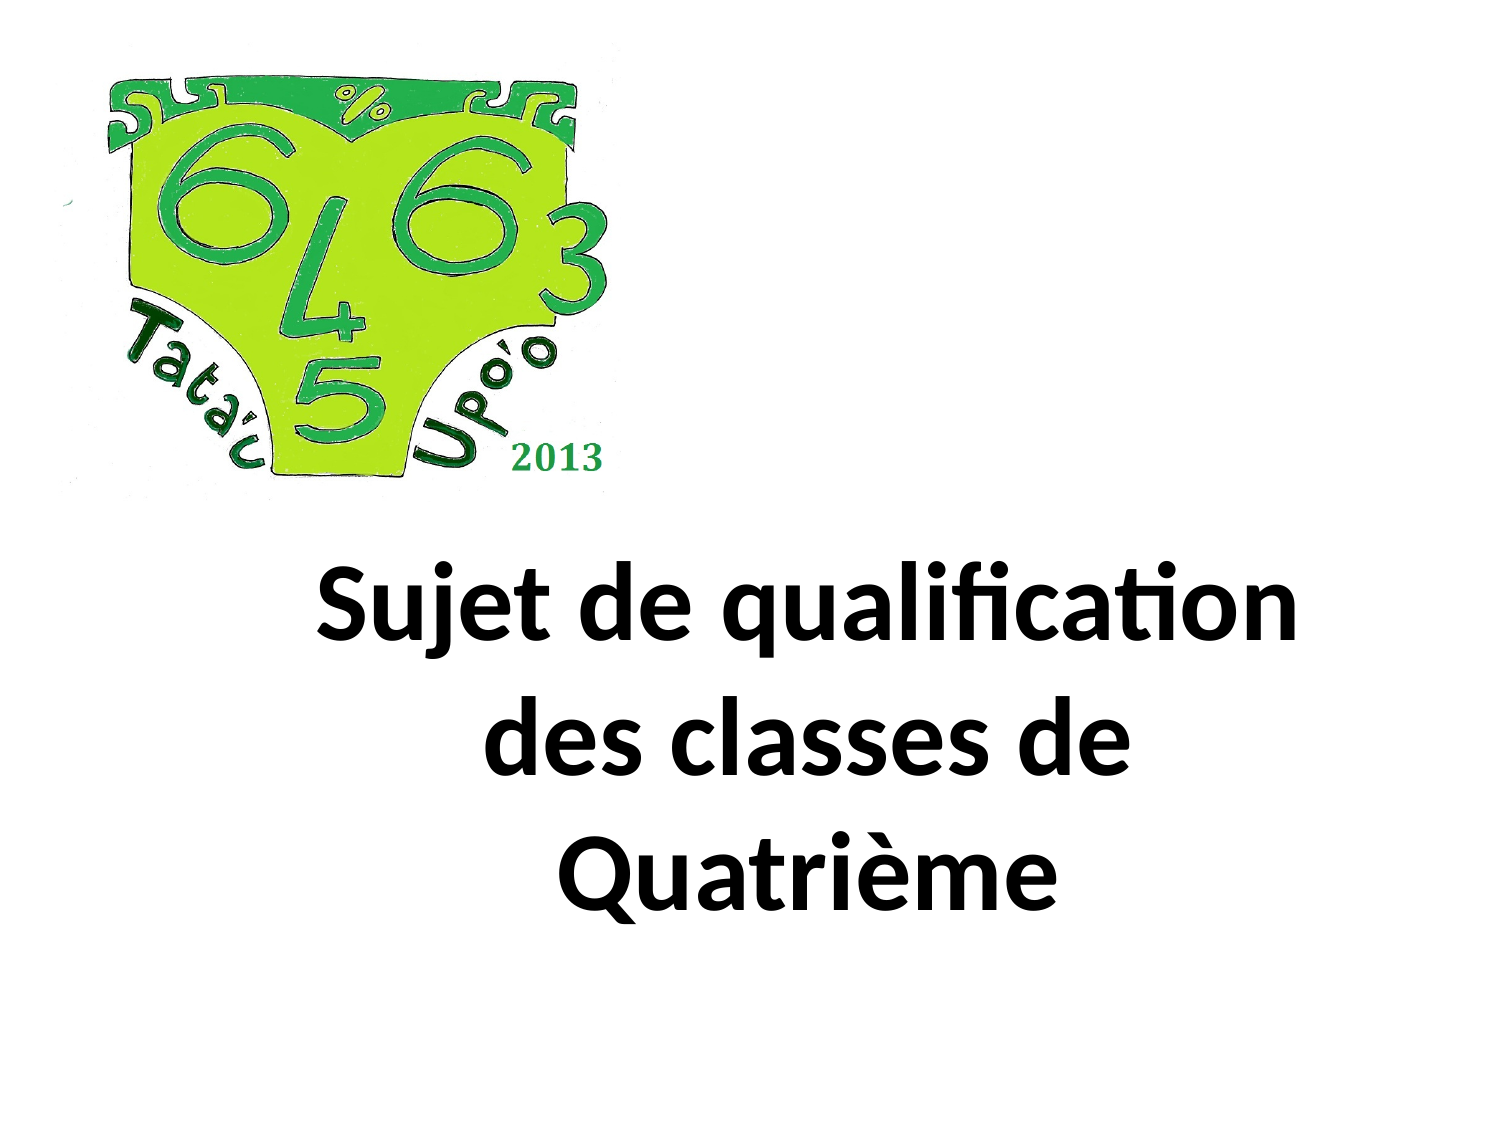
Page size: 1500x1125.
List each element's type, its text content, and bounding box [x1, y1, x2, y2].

picture [52, 42, 621, 502]
title Sujet de qualification des classes de Quatrième [171, 609, 1447, 851]
